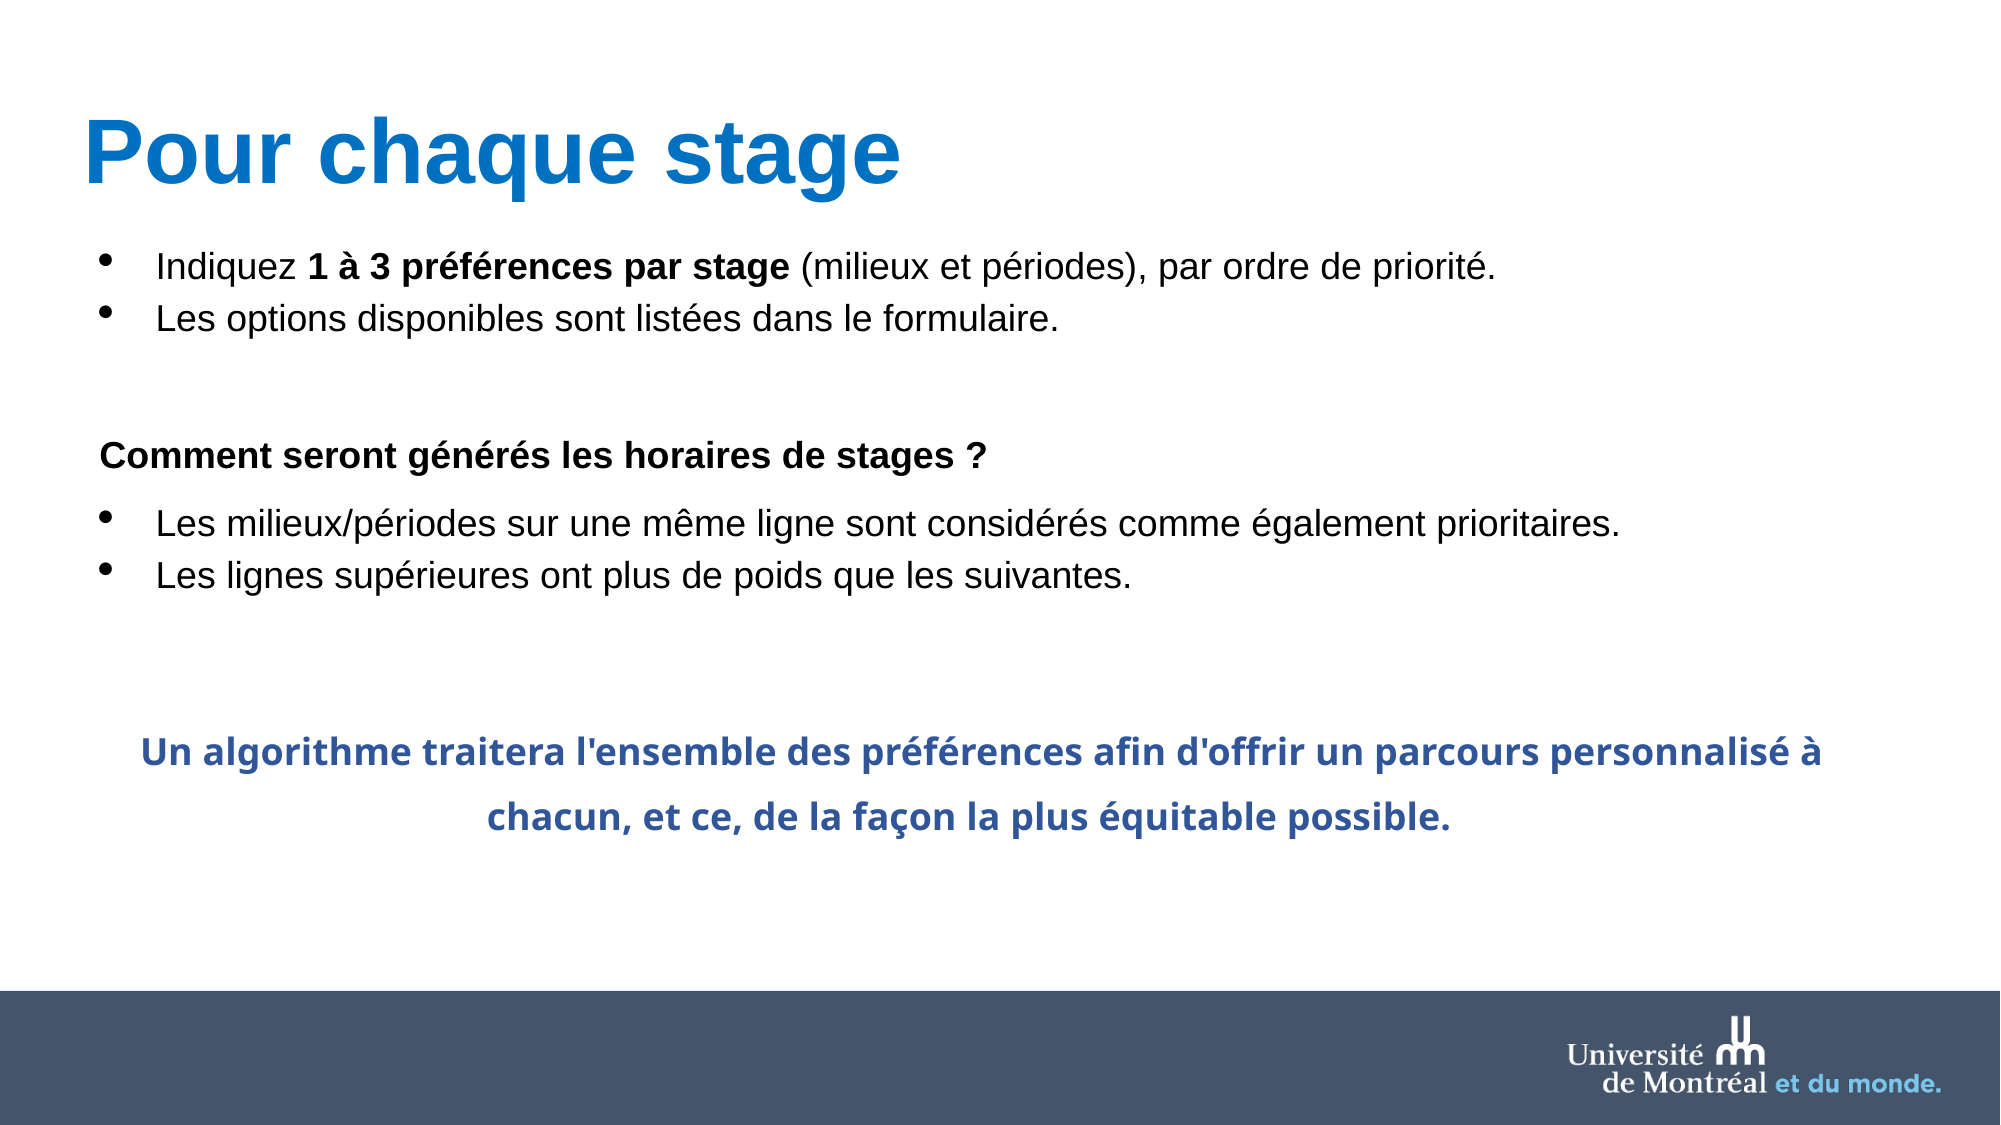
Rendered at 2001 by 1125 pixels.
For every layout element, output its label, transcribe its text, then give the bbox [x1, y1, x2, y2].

title Pour chaque stage [68, 78, 1794, 229]
text_box Indiquez 1 à 3 préférences par stage (milieux et périodes), par ordre de priorité. Les options disponibles sont listées dans le formulaire. Comment seront générés les horaires de stages ? Les milieux/périodes sur une même ligne sont considérés comme également prioritaires. Les lignes supérieures ont plus de poids que les suivantes. Un algorithme traitera l'ensemble des préférences afin d'offrir un parcours personnalisé à chacun, et ce, de la façon la plus équitable possible. [84, 228, 1855, 845]
picture [1516, 989, 2000, 1125]
